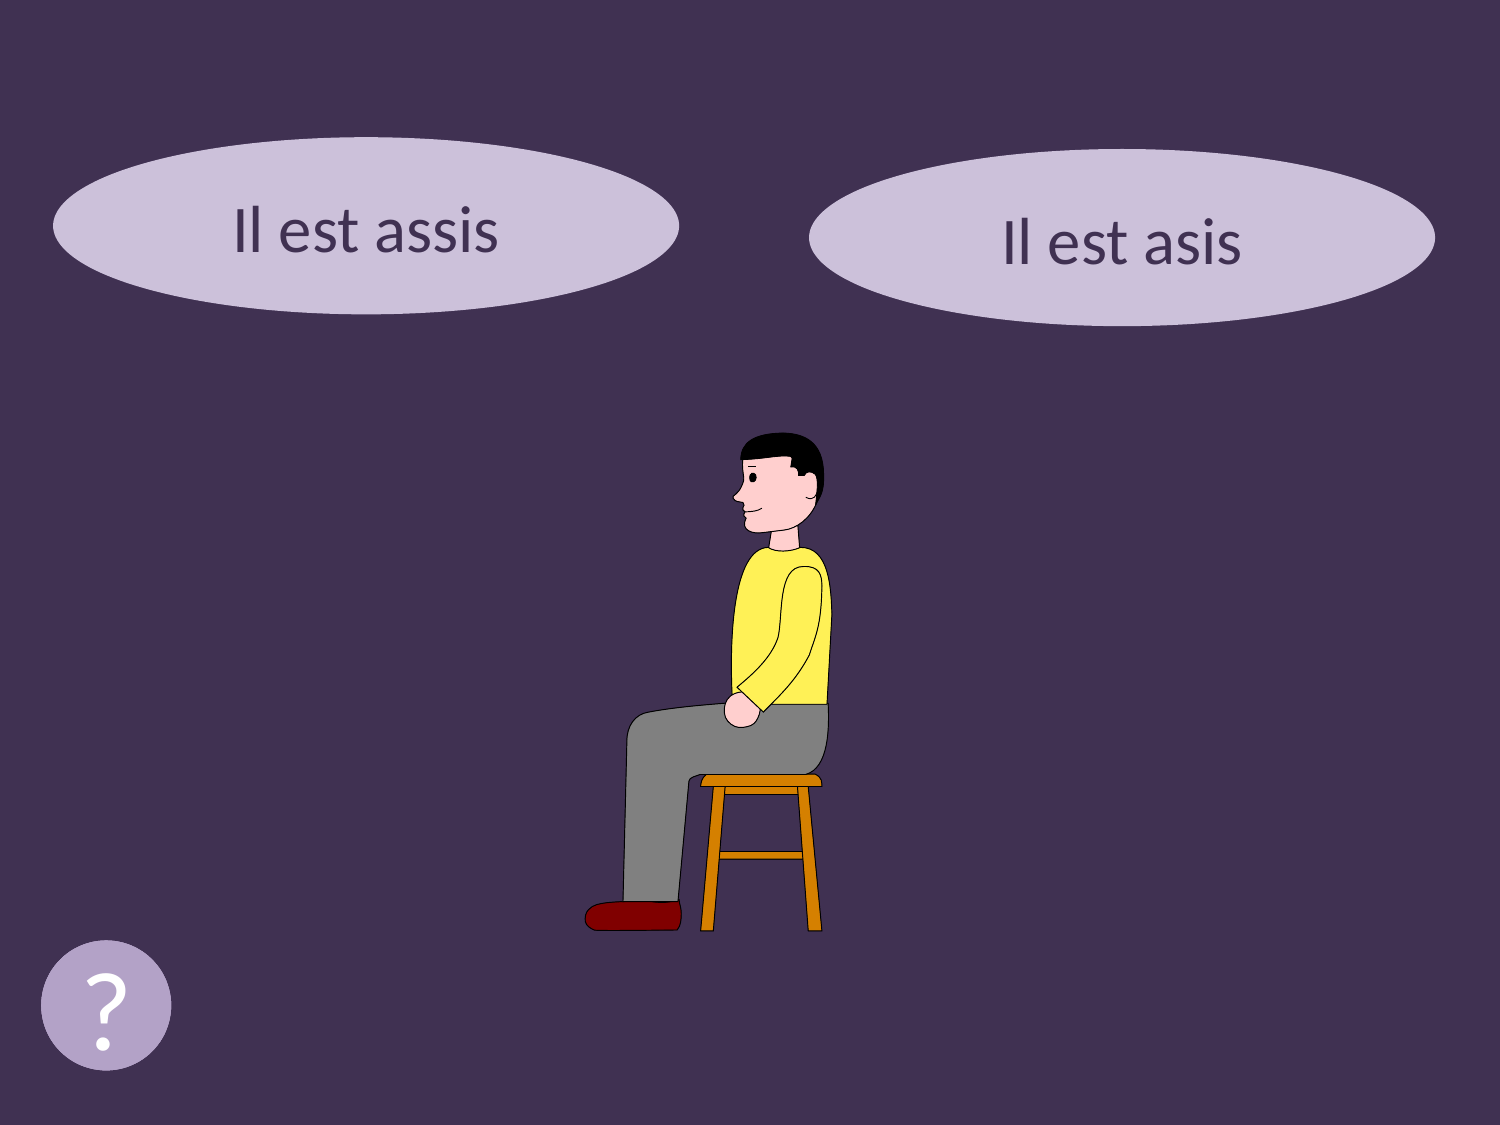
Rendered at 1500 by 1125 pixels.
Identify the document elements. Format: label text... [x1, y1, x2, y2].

text_box [783, 135, 1473, 352]
text_box [0, 0, 1500, 1125]
text_box [27, 123, 717, 336]
text_box ? [39, 938, 174, 1073]
picture [584, 432, 833, 933]
